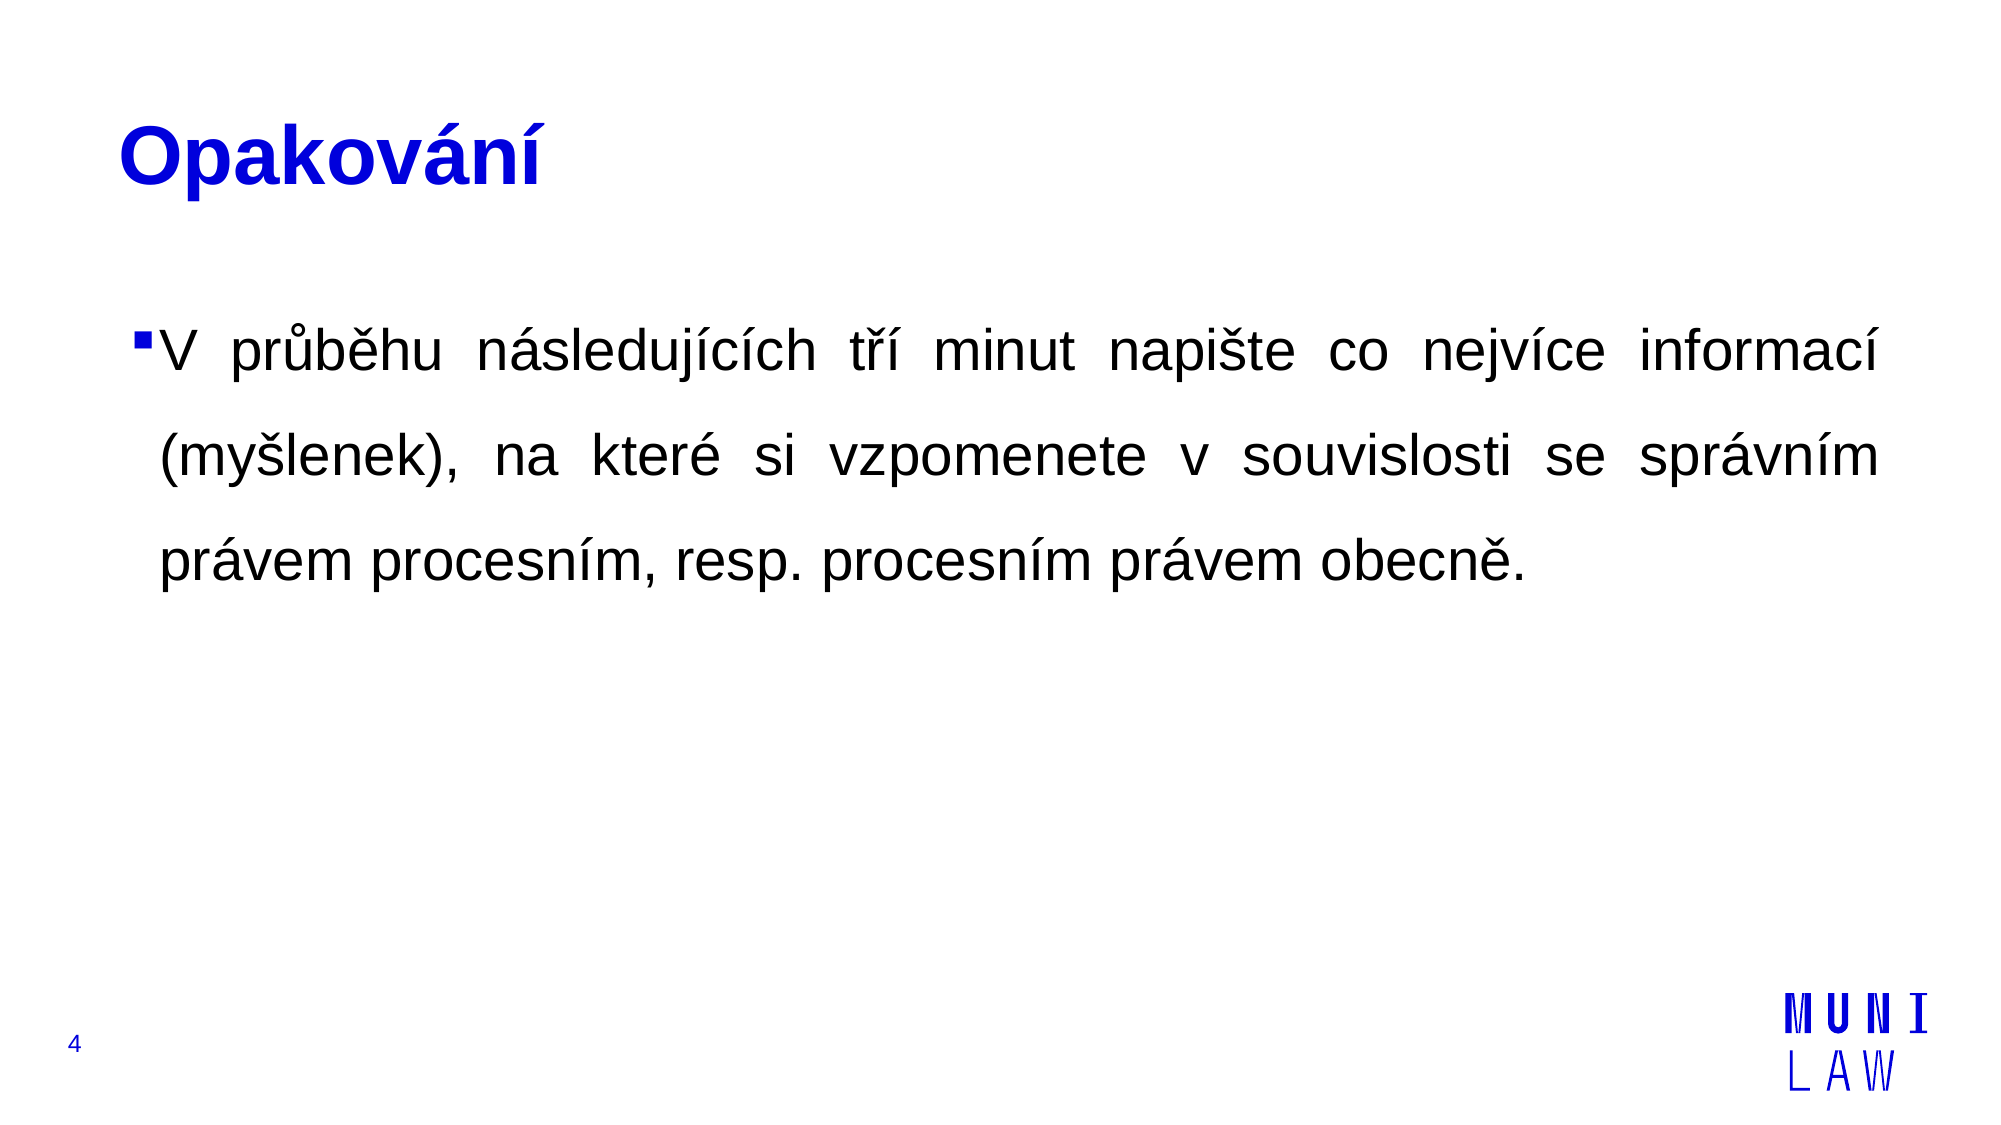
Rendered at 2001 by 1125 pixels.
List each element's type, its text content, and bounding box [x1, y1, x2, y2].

title Opakování [118, 118, 1883, 193]
slide_number 4 [67, 1021, 110, 1063]
list V průběhu následujících tří minut napište co nejvíce informací (myšlenek), na které si vzpomenete v souvislosti se správním právem procesním, resp. procesním právem obecně. [118, 277, 1883, 957]
